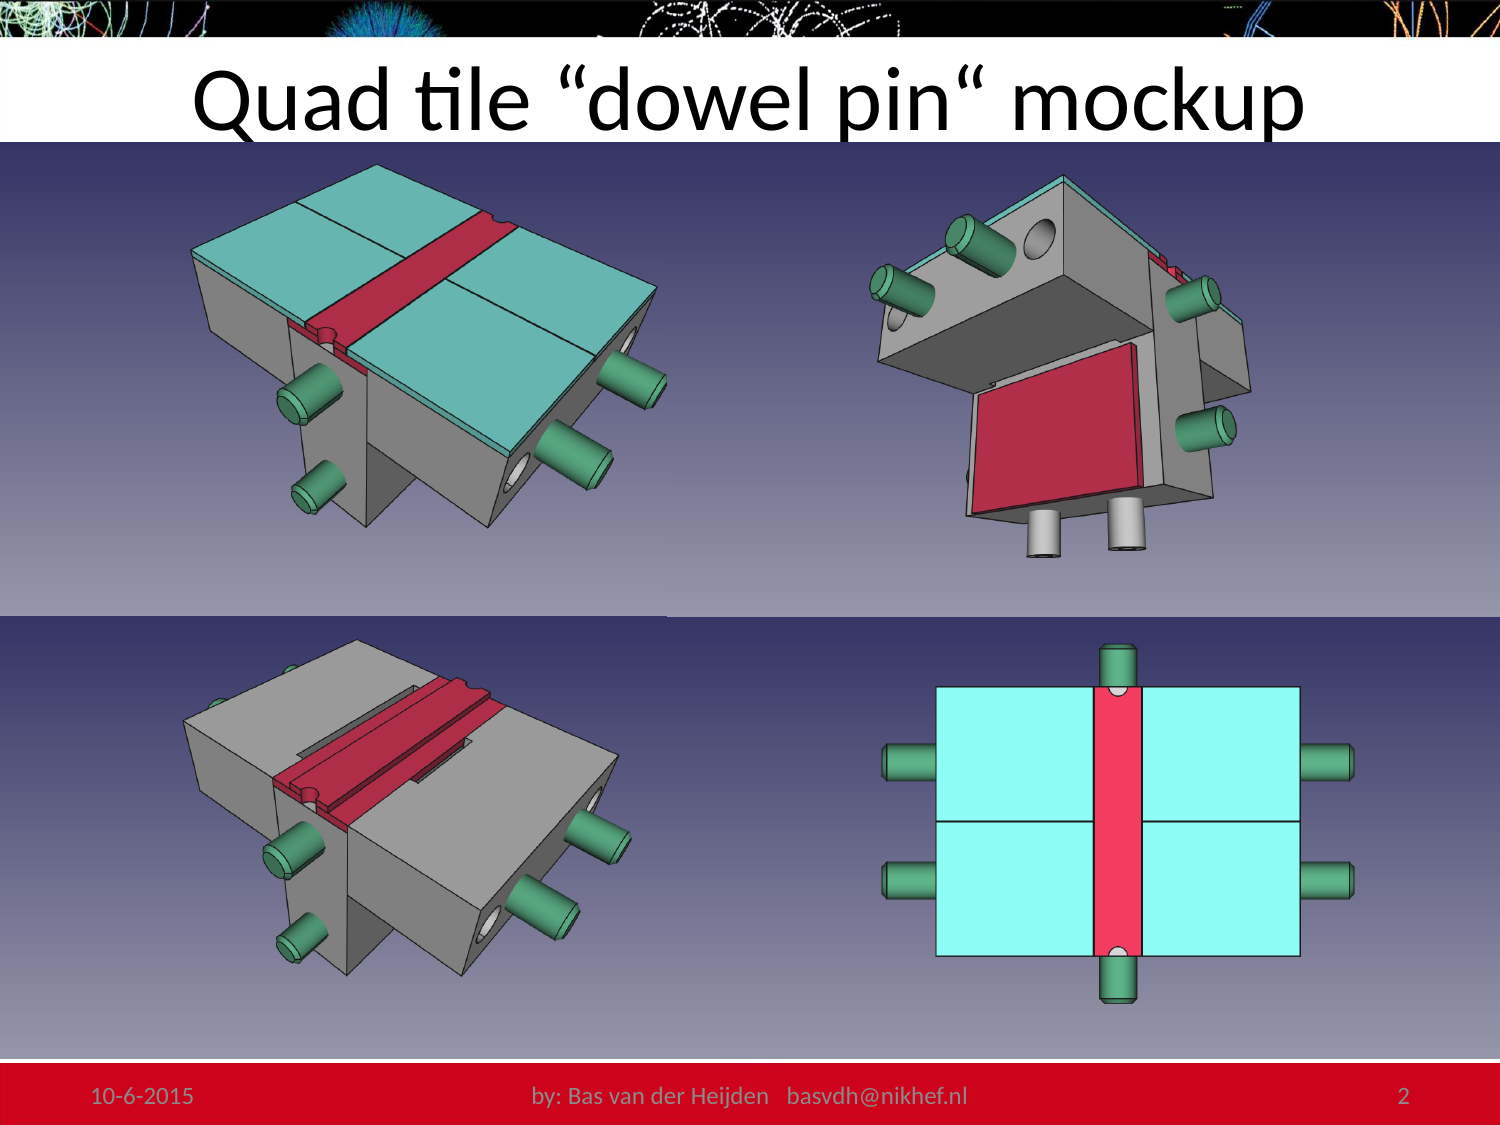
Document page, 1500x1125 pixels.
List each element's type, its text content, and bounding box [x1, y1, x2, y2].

footer by: Bas van der Heijden basvdh@nikhef.nl [512, 1066, 988, 1125]
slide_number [75, 1066, 425, 1125]
title Quad tile “dowel pin“ mockup [75, 0, 1425, 141]
slide_number 2 [1074, 1066, 1425, 1125]
picture [0, 0, 1500, 1125]
